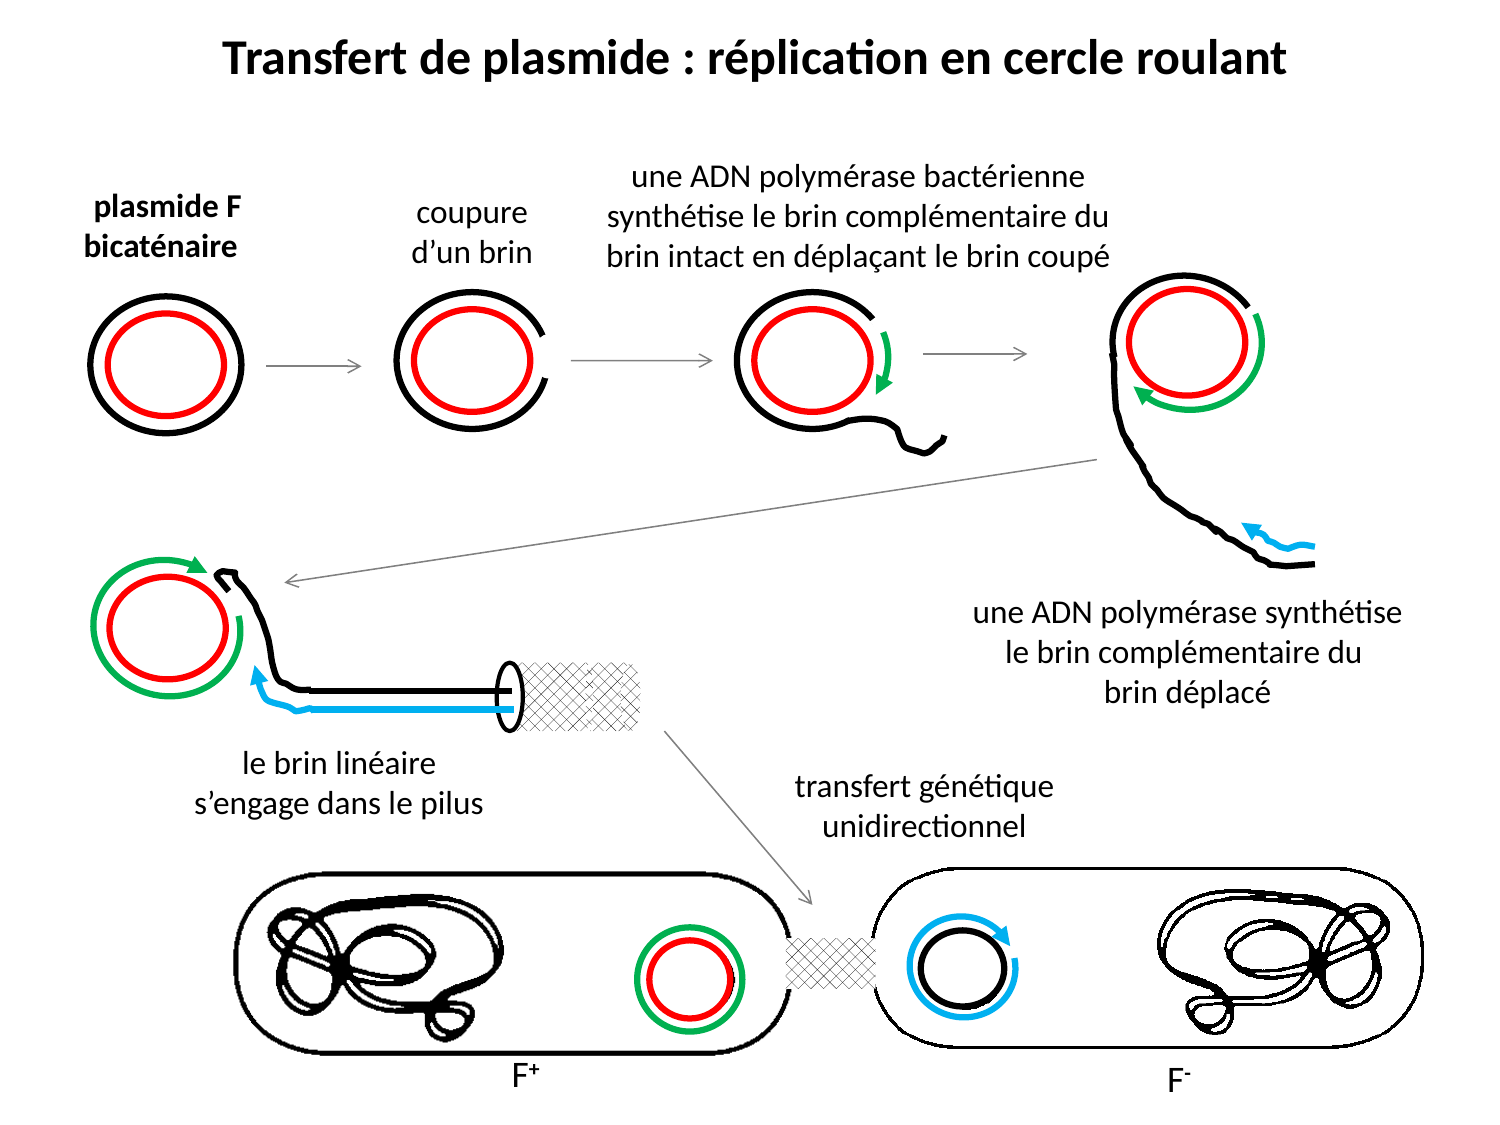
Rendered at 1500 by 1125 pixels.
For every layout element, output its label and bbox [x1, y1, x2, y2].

text_box [68, 16, 1432, 1109]
